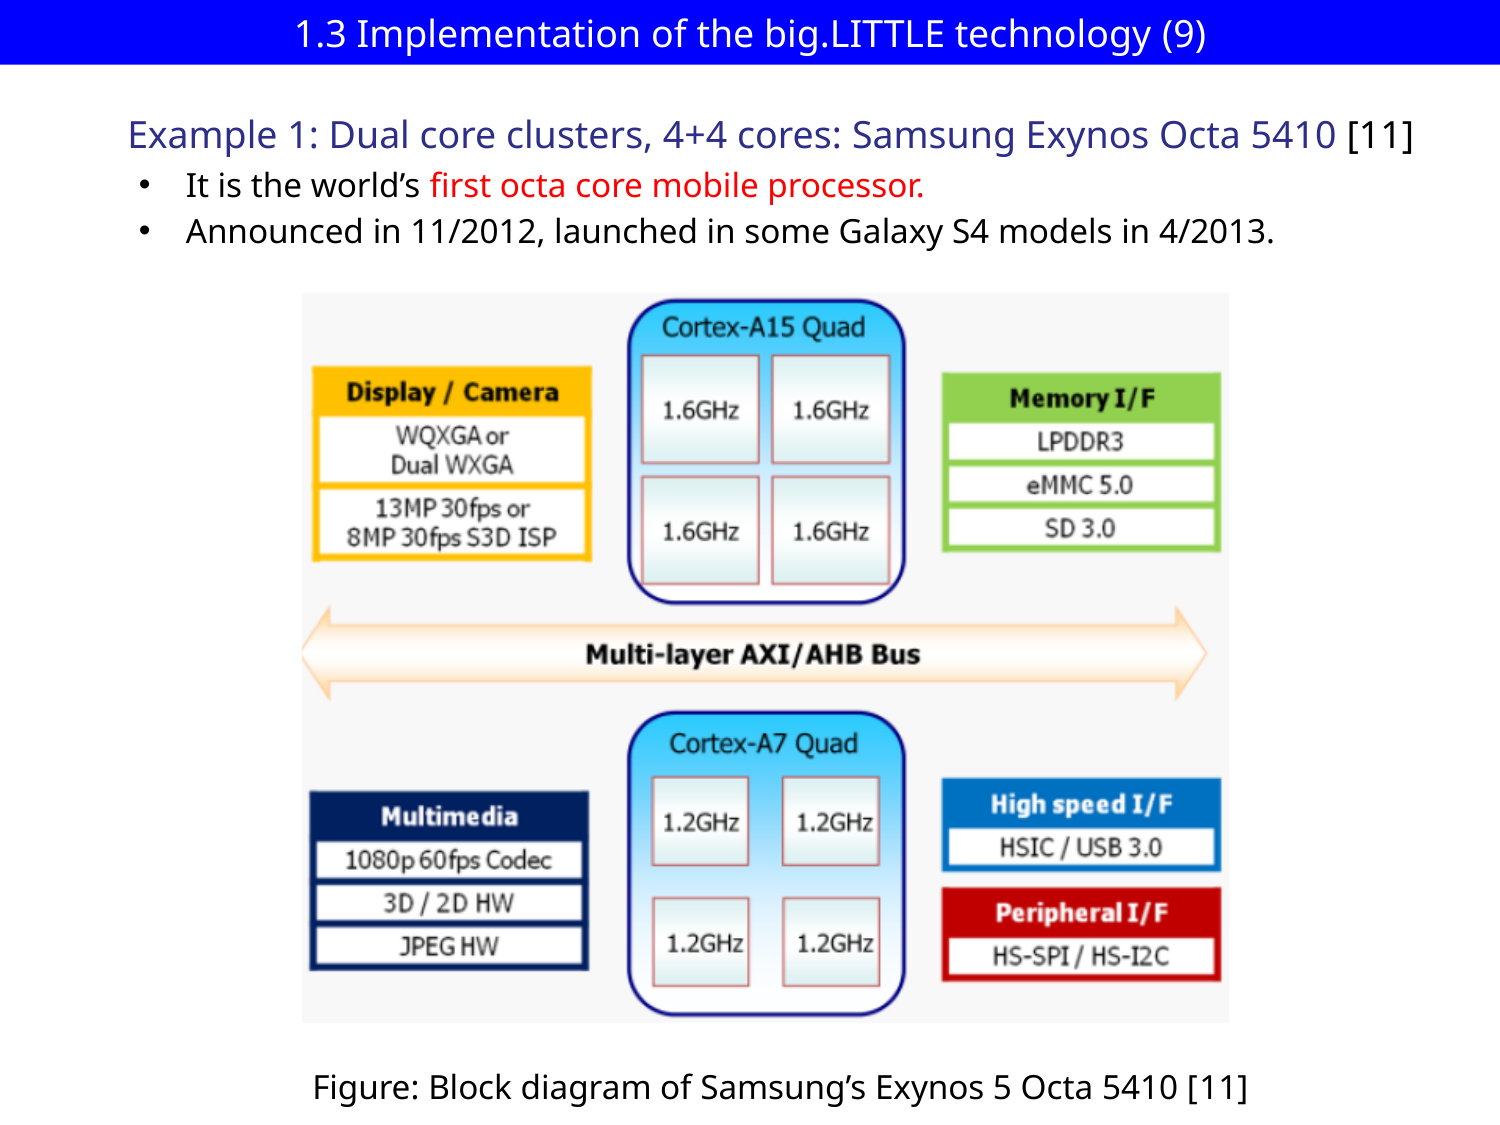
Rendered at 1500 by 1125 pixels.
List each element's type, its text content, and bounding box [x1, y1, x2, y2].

text_box Figure: Block diagram of Samsung’s Exynos 5 Octa 5410 [11] [297, 1058, 1264, 1114]
picture [301, 293, 1230, 1023]
title 1.3 Implementation of the big.LITTLE technology (9) [0, 0, 1500, 65]
text_box It is the world’s first octa core mobile processor. Announced in 11/2012, launched in some Galaxy S4 models in 4/2013. [124, 156, 1301, 258]
text_box Example 1: Dual core clusters, 4+4 cores: Samsung Exynos Octa 5410 [11] [112, 103, 1430, 164]
